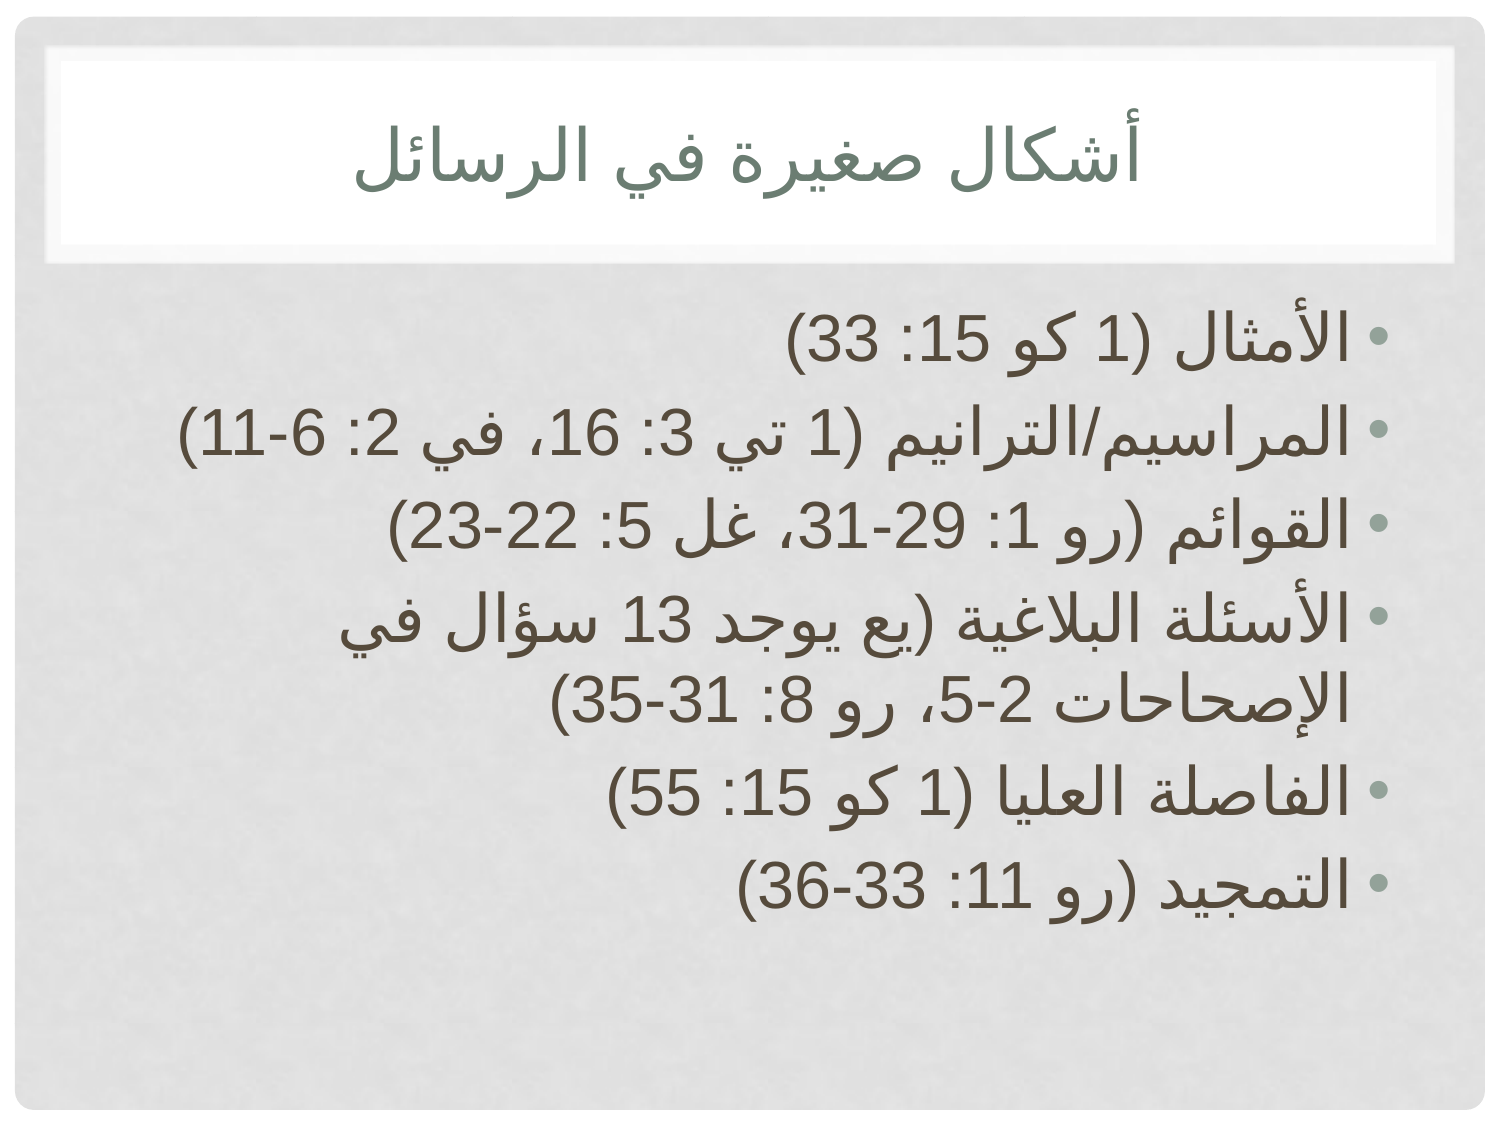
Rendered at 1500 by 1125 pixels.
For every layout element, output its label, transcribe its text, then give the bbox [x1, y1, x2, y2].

title أشكال صغيرة في الرسائل [69, 66, 1425, 238]
list الأمثال (1 كو 15: 33) المراسيم/الترانيم (1 تي 3: 16، في 2: 6-11) القوائم (رو 1: 29-31، غل 5: 22-23) الأسئلة البلاغية (يع يوجد 13 سؤال في الإصحاحات 2-5، رو 8: 31-35) الفاصلة العليا (1 كو 15: 55) التمجيد (رو 11: 33-36) [75, 287, 1425, 1005]
